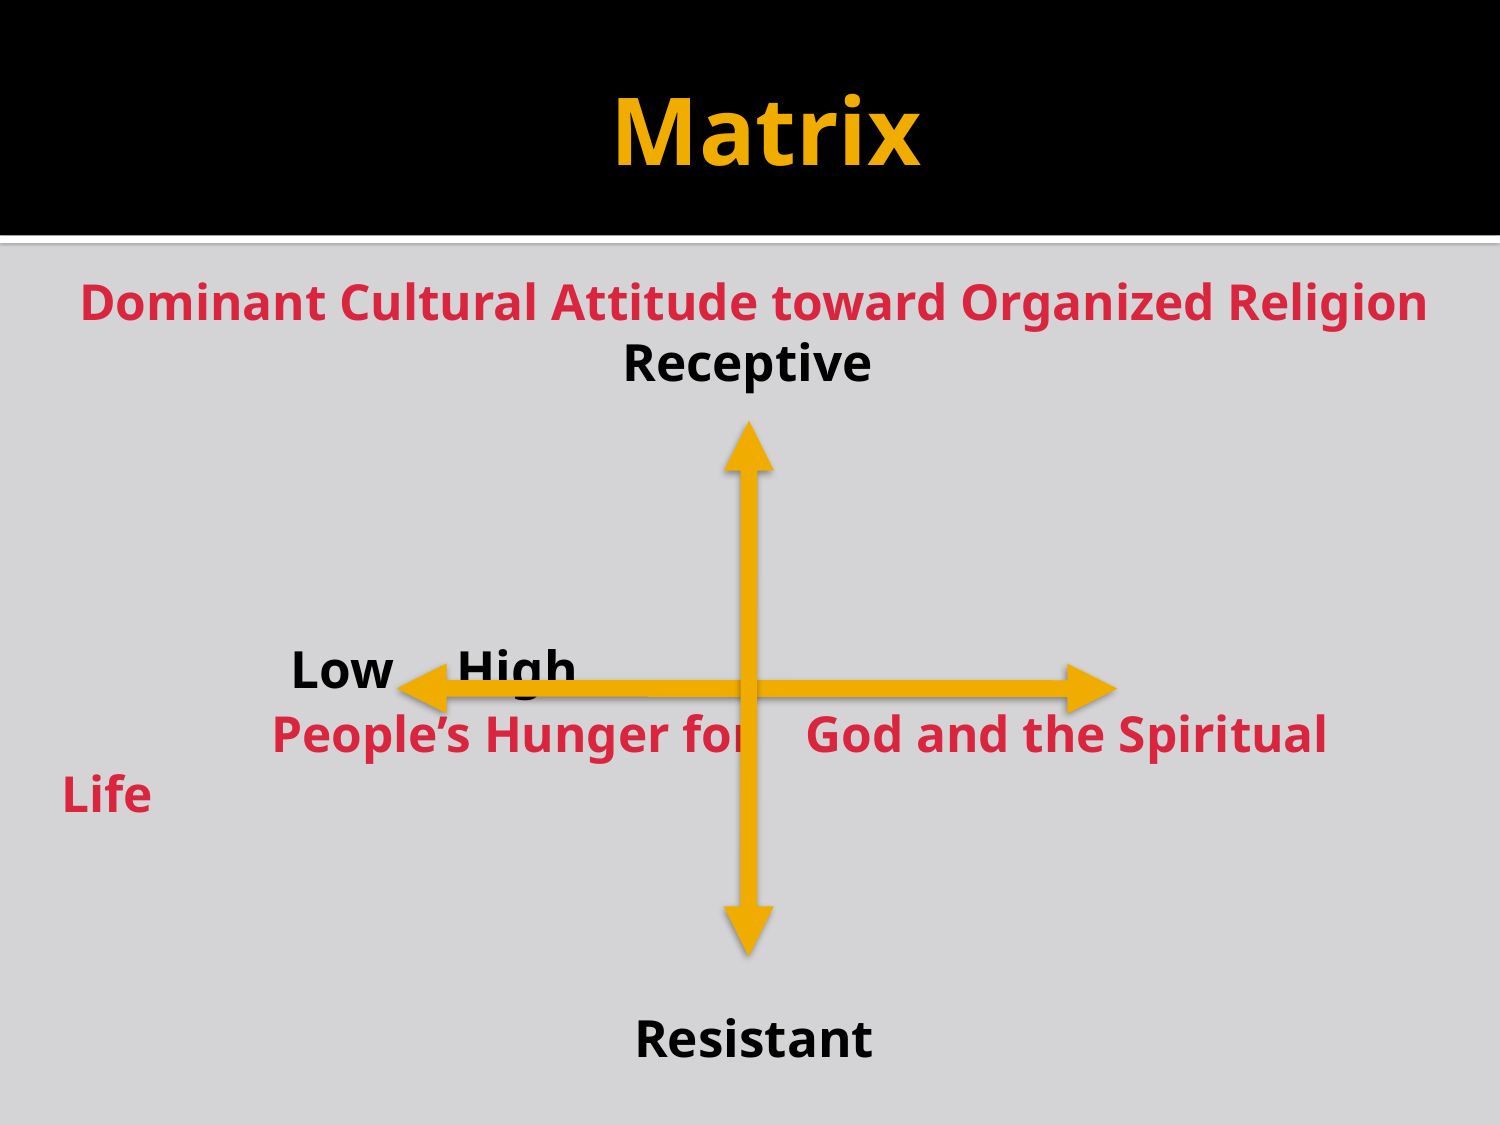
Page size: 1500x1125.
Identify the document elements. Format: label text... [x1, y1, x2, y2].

title Matrix [75, 25, 1450, 231]
list Dominant Cultural Attitude toward Organized Religion Receptive Low High People’s Hunger for God and the Spiritual Life Resistant [52, 256, 1445, 1113]
